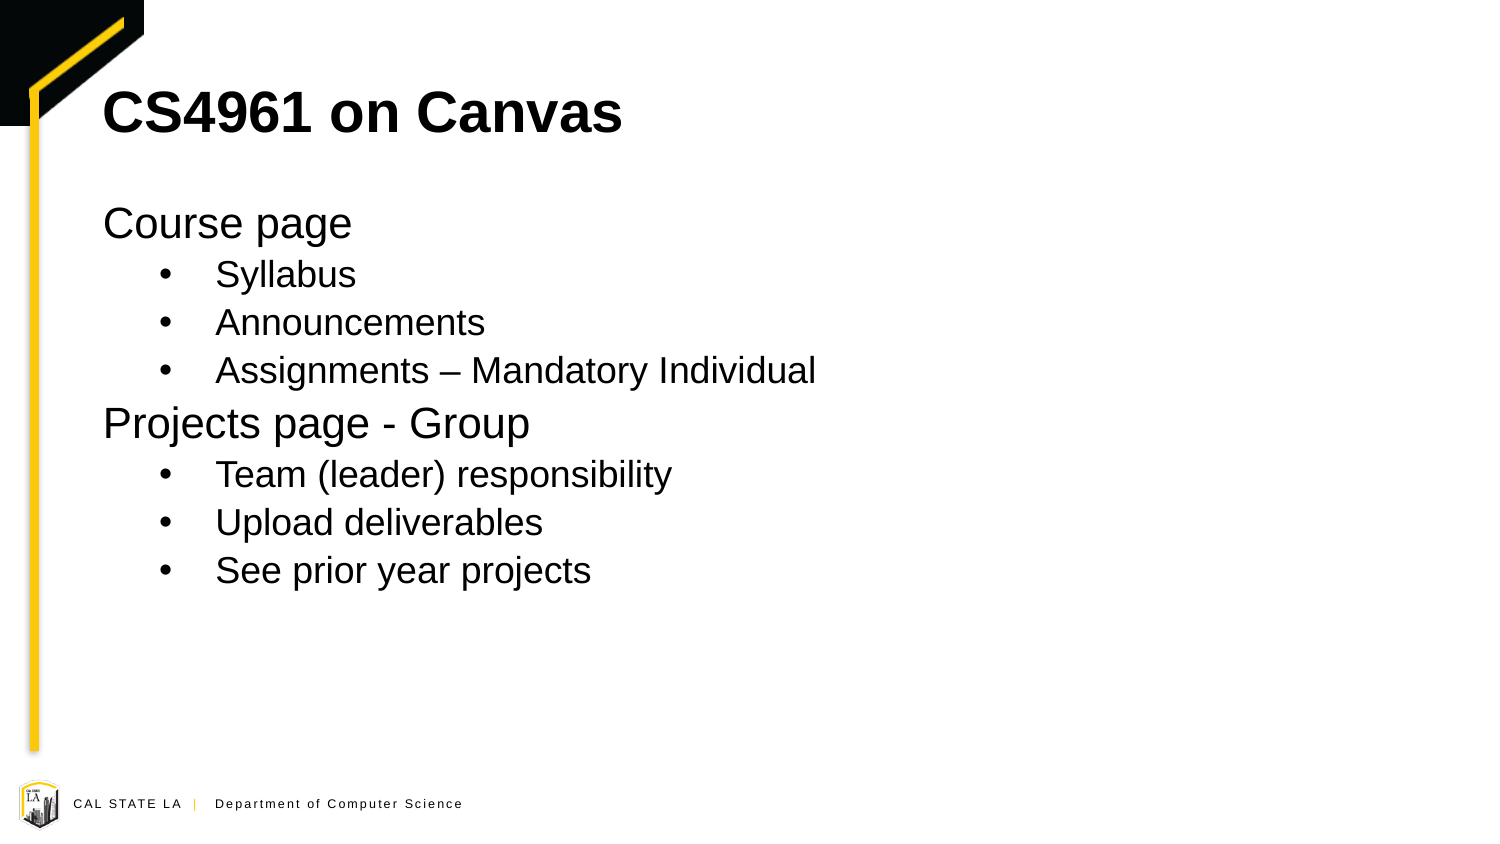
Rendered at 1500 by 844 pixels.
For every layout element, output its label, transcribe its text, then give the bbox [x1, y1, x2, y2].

title CS4961 on Canvas [87, 38, 1424, 180]
picture [13, 774, 66, 831]
list Course page Syllabus Announcements Assignments – Mandatory Individual Projects page - Group Team (leader) responsibility Upload deliverables See prior year projects [87, 193, 1424, 751]
picture [0, 0, 144, 126]
